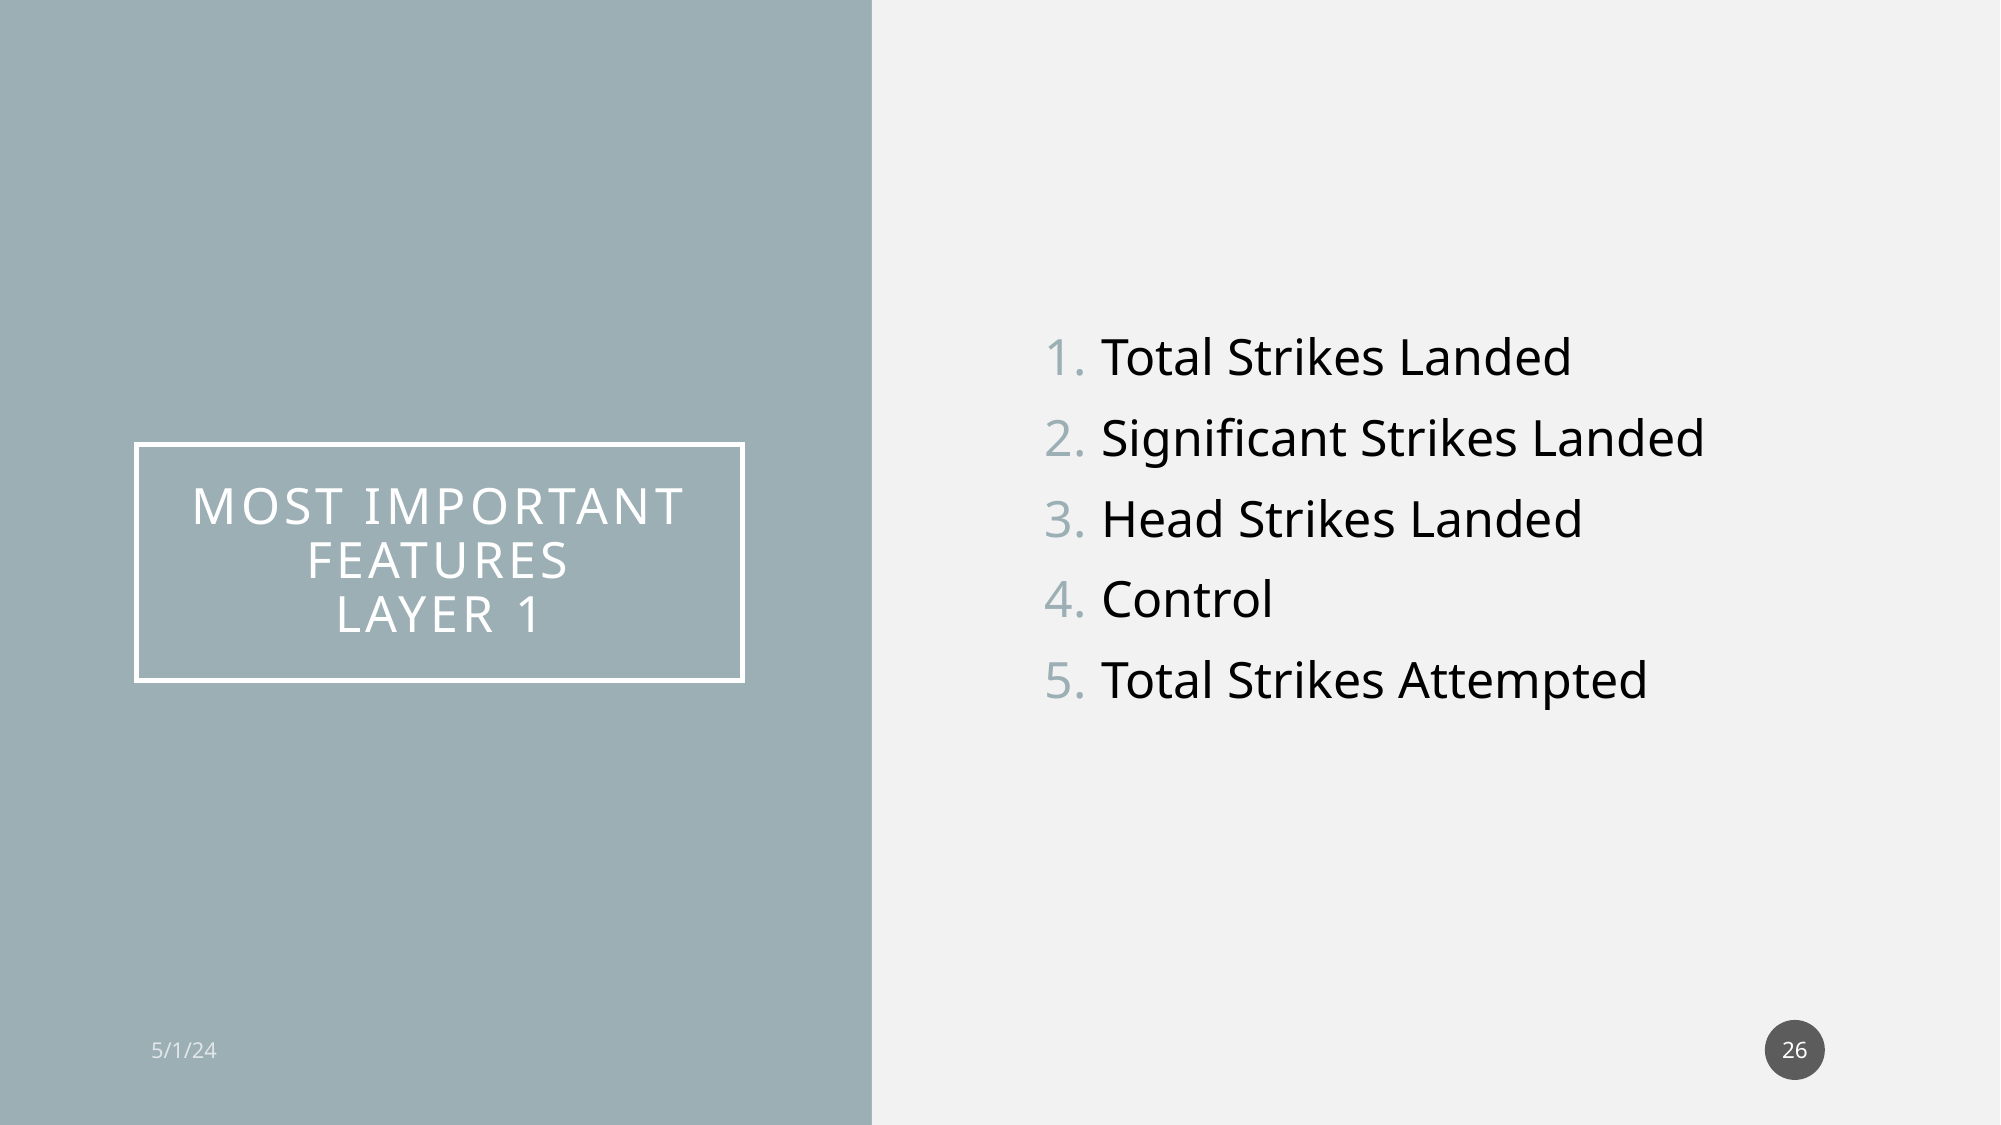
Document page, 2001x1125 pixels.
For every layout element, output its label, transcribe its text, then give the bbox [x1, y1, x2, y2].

text_box [871, 0, 2000, 1125]
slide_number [136, 1023, 588, 1077]
slide_number 26 [1764, 1019, 1825, 1080]
list Total Strikes Landed Significant Strikes Landed Head Strikes Landed Control Total Strikes Attempted [992, 131, 1880, 994]
title Most important features Layer 1 [134, 442, 745, 683]
